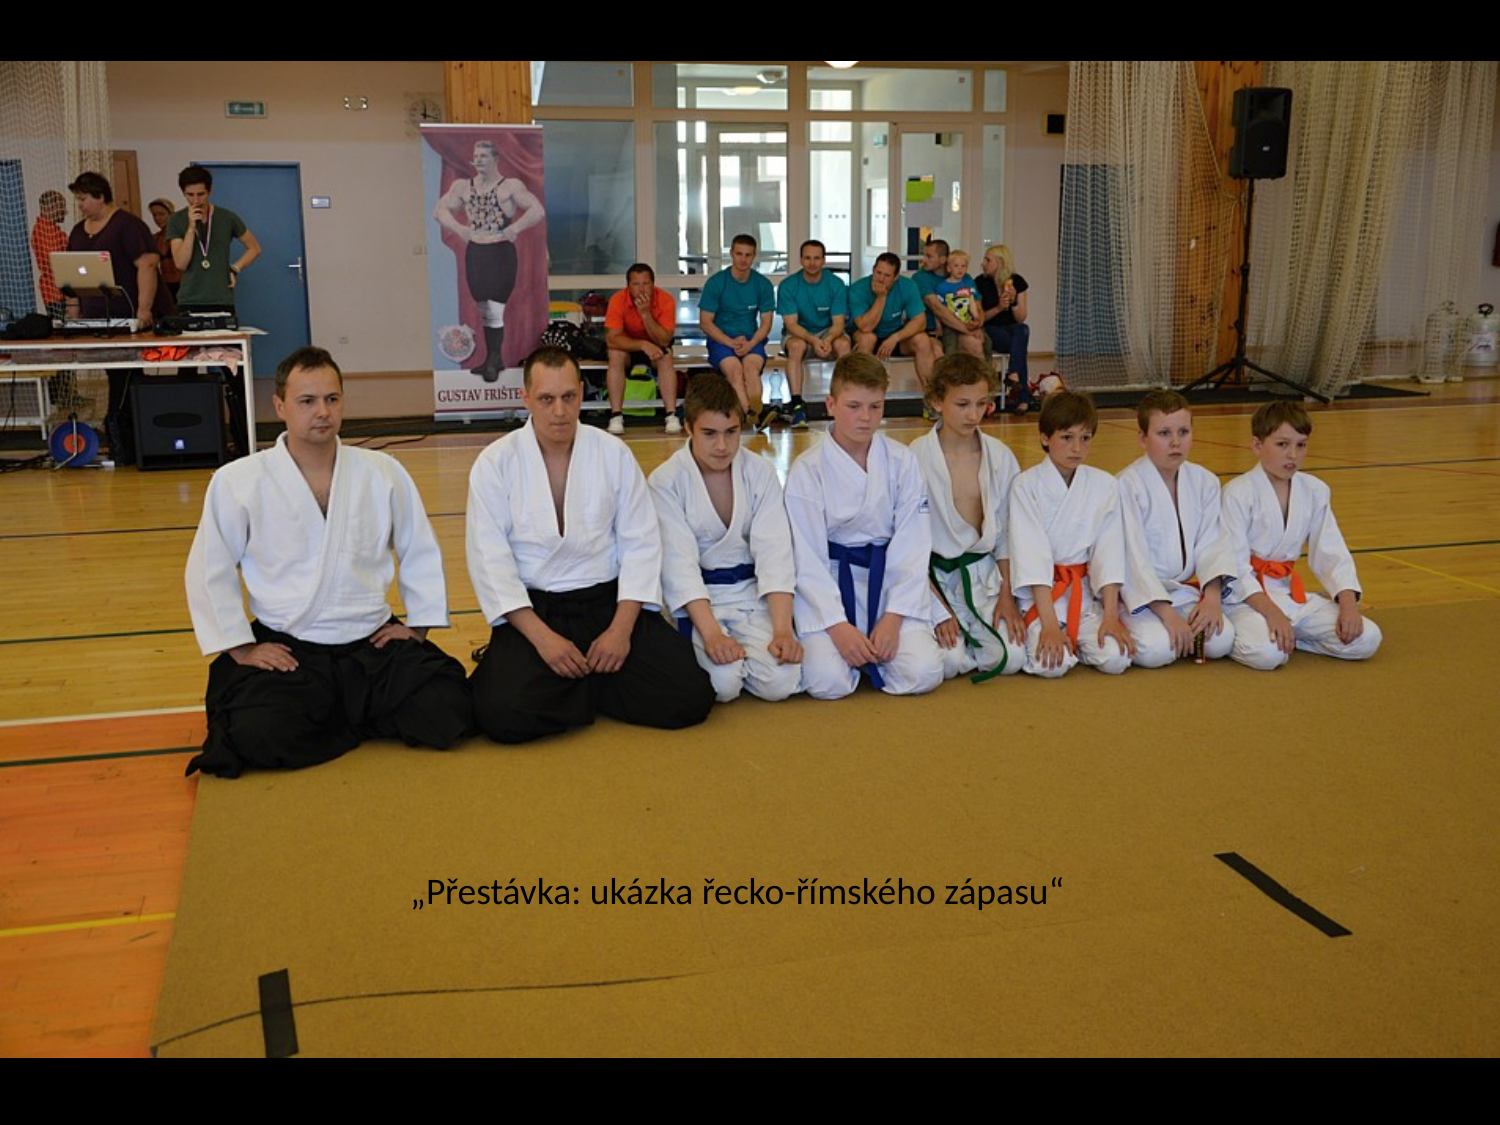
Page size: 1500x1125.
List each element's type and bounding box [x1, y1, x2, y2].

picture [0, 60, 1500, 1059]
